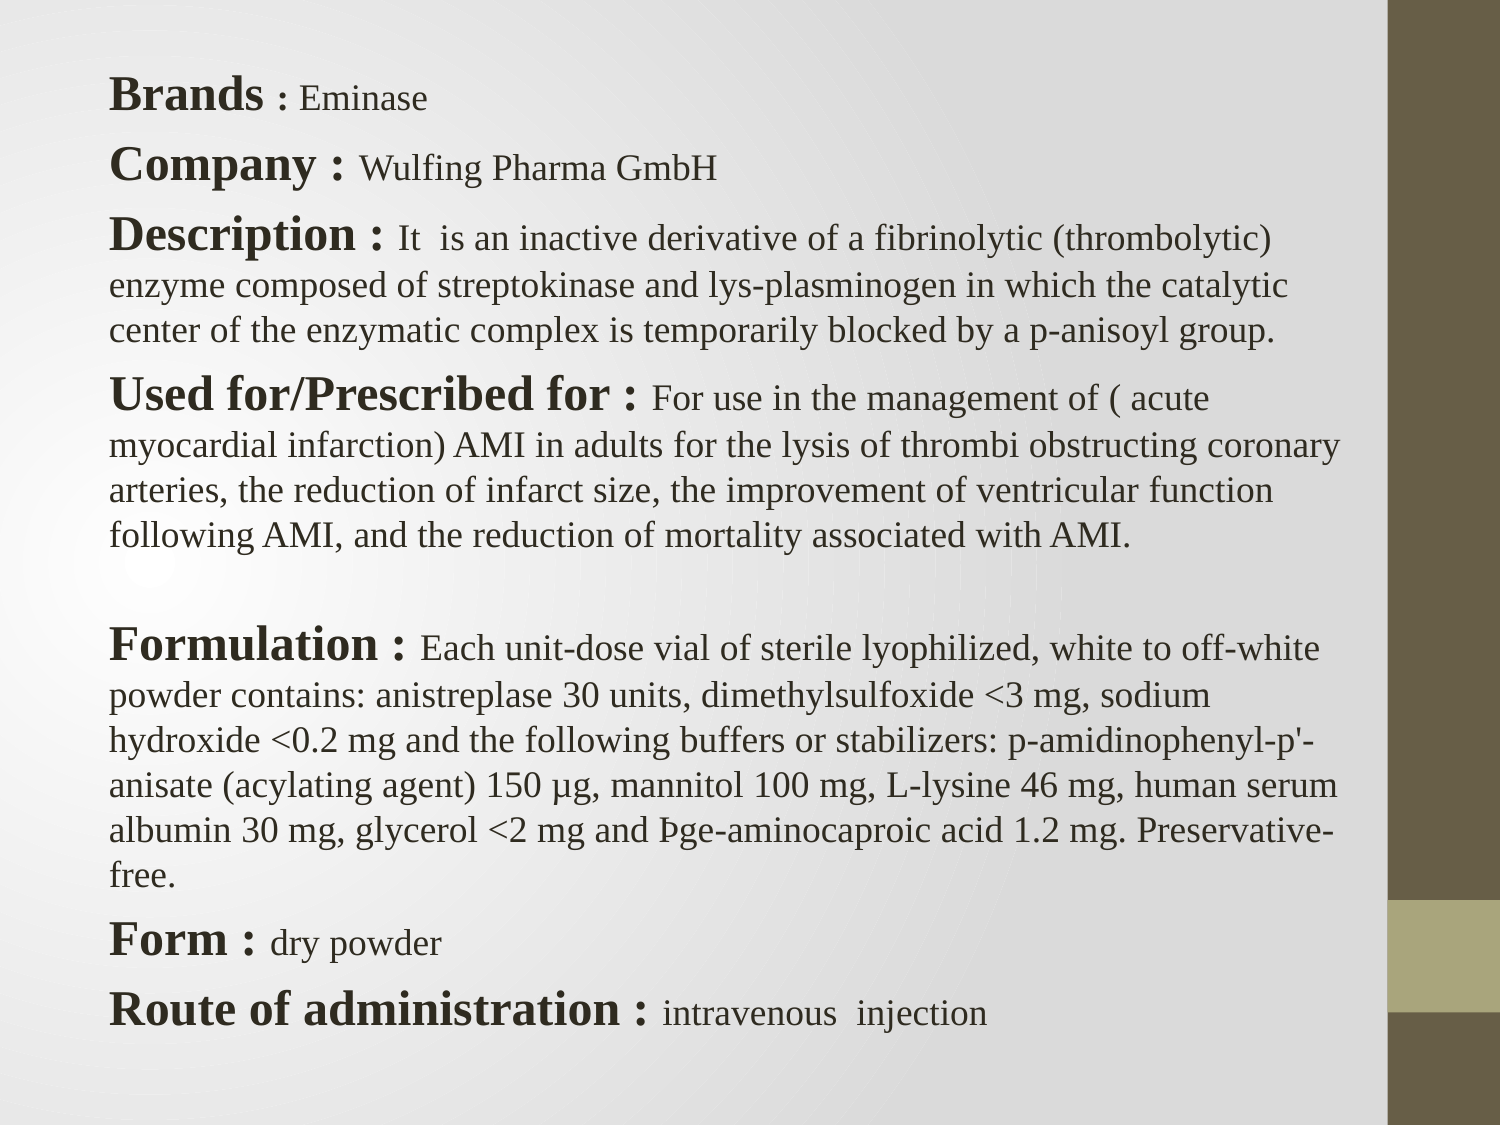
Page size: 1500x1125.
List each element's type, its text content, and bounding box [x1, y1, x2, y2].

list Brands : Eminase Company : Wulfing Pharma GmbH Description : It is an inactive derivative of a fibrinolytic (thrombolytic) enzyme composed of streptokinase and lys-plasminogen in which the catalytic center of the enzymatic complex is temporarily blocked by a p-anisoyl group. Used for/Prescribed for : For use in the management of ( acute myocardial infarction) AMI in adults for the lysis of thrombi obstructing coronary arteries, the reduction of infarct size, the improvement of ventricular function following AMI, and the reduction of mortality associated with AMI. Formulation : Each unit-dose vial of sterile lyophilized, white to off-white powder contains: anistreplase 30 units, dimethylsulfoxide <3 mg, sodium hydroxide <0.2 mg and the following buffers or stabilizers: p-amidinophenyl-p'-anisate (acylating agent) 150 µg, mannitol 100 mg, L-lysine 46 mg, human serum albumin 30 mg, glycerol <2 mg and Þge-aminocaproic acid 1.2 mg. Preservative-free. Form : dry powder Route of administration : intravenous injection [93, 128, 1369, 1043]
